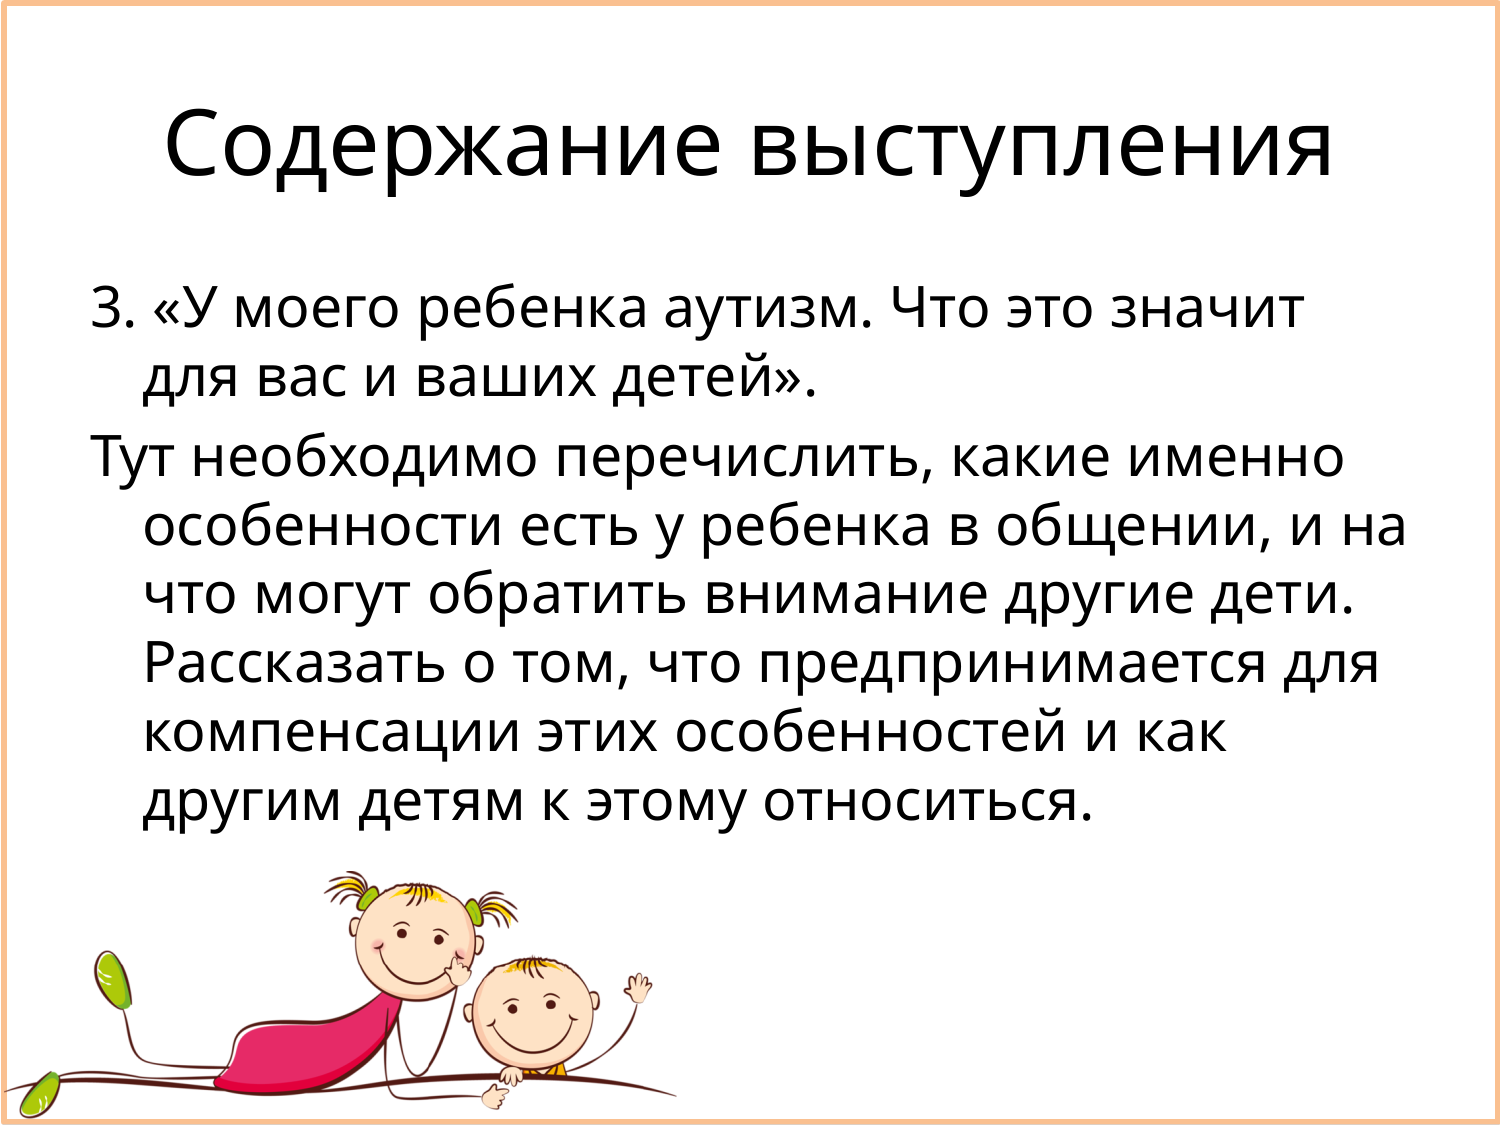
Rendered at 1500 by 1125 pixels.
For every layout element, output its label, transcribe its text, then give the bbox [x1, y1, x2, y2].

list 3. «У моего ребенка аутизм. Что это значит для вас и ваших детей». Тут необходимо перечислить, какие именно особенности есть у ребенка в общении, и на что могут обратить внимание другие дети. Рассказать о том, что предпринимается для компенсации этих особенностей и как другим детям к этому относиться. [75, 262, 1425, 882]
title Содержание выступления [75, 45, 1425, 233]
picture [0, 0, 1500, 1125]
